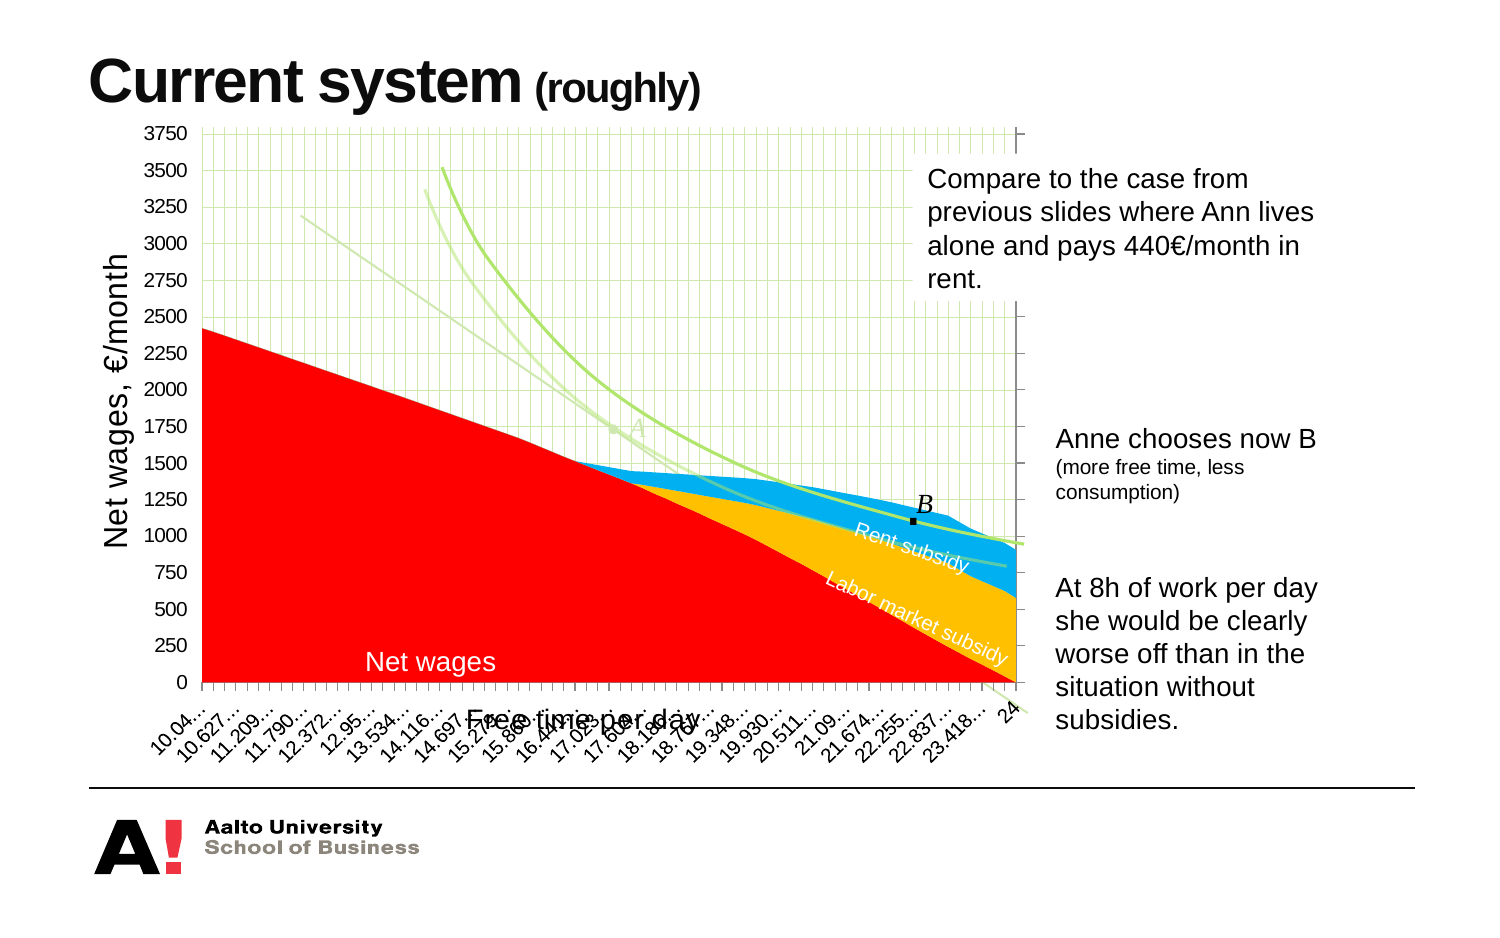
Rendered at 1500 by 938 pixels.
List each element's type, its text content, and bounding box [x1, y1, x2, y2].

text_box At 8h of work per day she would be clearly worse off than in the situation without subsidies. [1053, 562, 1375, 743]
text_box Anne chooses now B (more free time, less consumption) [1053, 413, 1364, 512]
chart [84, 101, 1053, 768]
title Current system (roughly) [88, 52, 1415, 216]
text_box Compare to the case from previous slides where Ann lives alone and pays 440€/month in rent. [1053, 153, 1364, 302]
